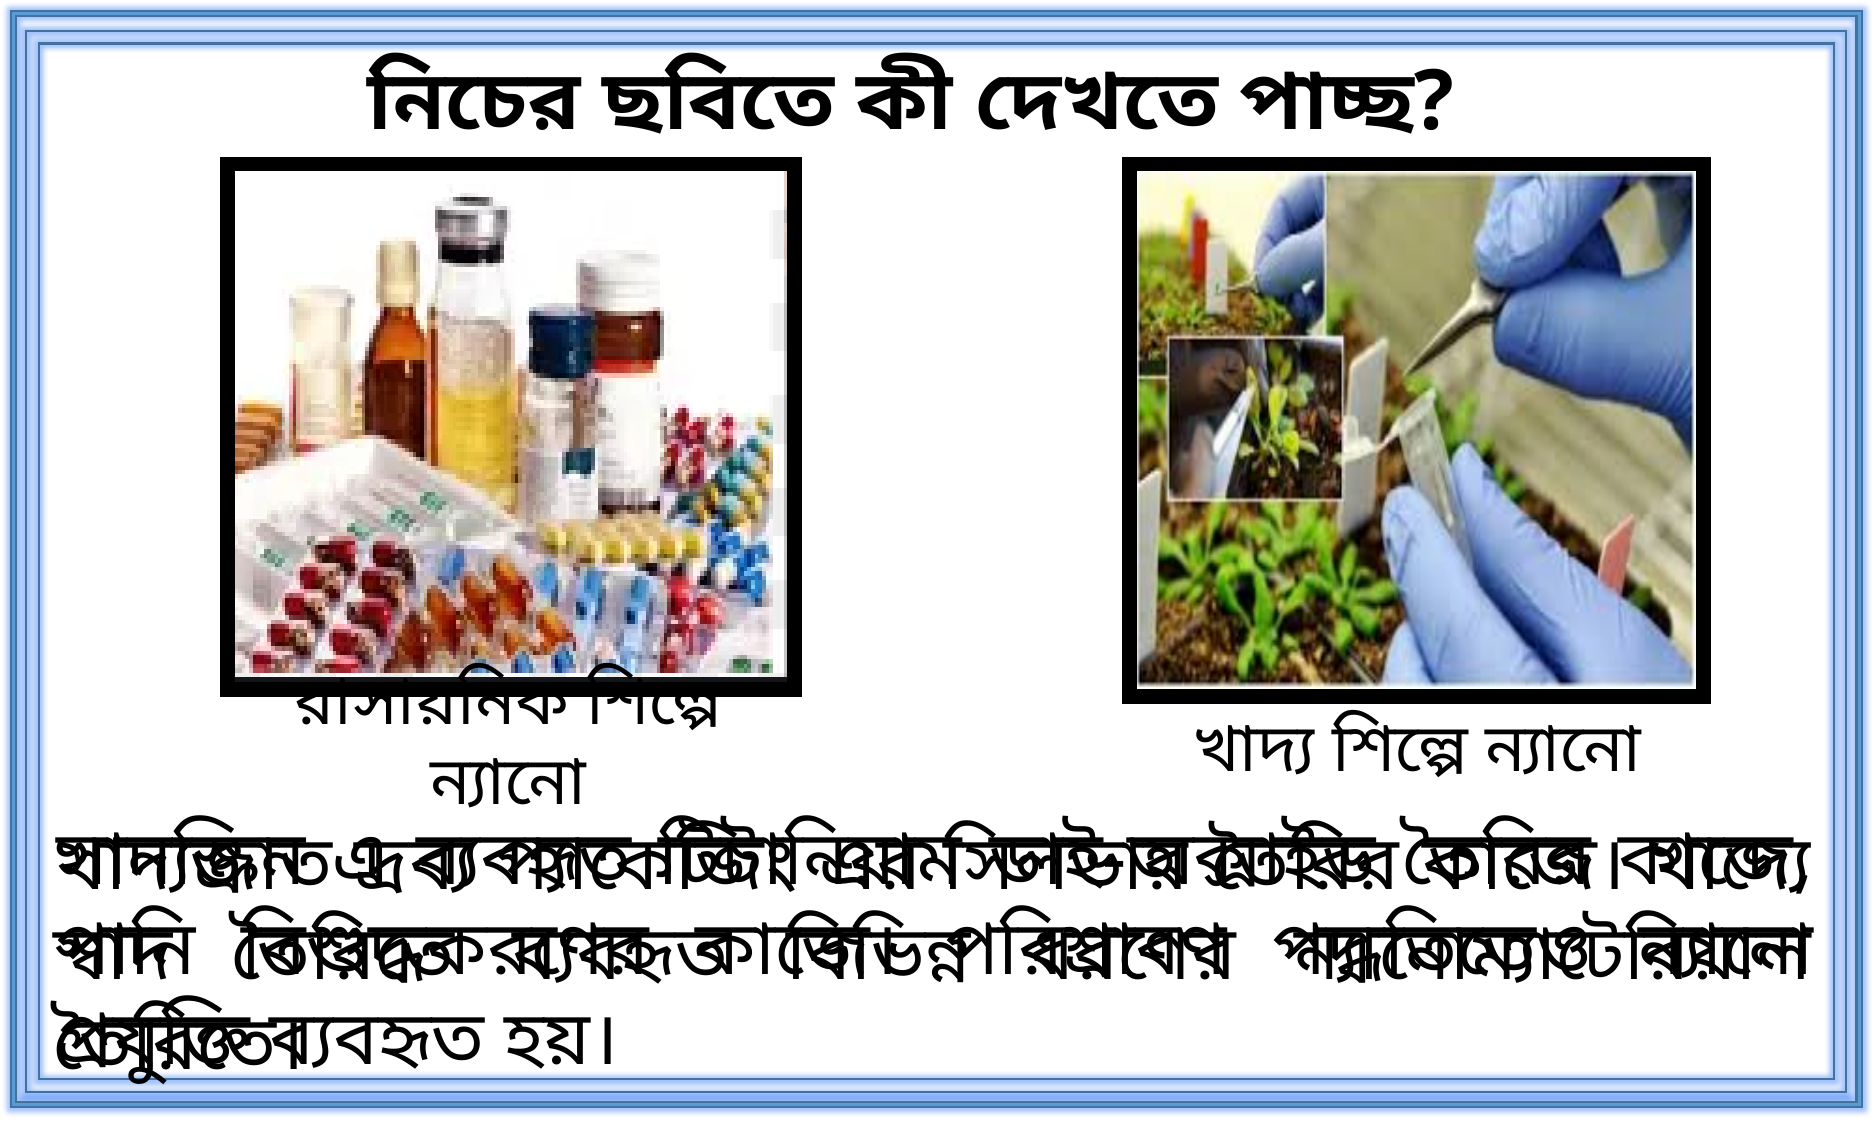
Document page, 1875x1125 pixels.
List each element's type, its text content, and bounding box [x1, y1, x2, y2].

text_box সানস্ক্রিন এ ব্যবহৃত টিটানিয়াম ডাই-অক্সাইড তৈরির কাজে, পানি বিশুদ্ধকরণের কাজে। পরিশ্রাবণ পদ্ধতিতেও ন্যানো প্রযুক্তি ব্যবহৃত হয়। [41, 841, 1829, 1049]
text_box খাদ্যজাত দ্রব্য প্যাকেজিং এর সিলভার তৈরির কাজে। খাদ্যে স্বাদ তৈরিতে ব্যবহৃত বিভিন্ন ধরণের ন্যানোম্যাটেরিয়াল তৈরিতে। [38, 845, 1827, 1053]
text_box রাসায়নিক শিল্পে ন্যানো [232, 707, 786, 769]
text_box খাদ্য শিল্পে ন্যানো [1135, 714, 1699, 776]
picture [1136, 171, 1696, 690]
picture [234, 171, 788, 682]
text_box নিচের ছবিতে কী দেখতে পাচ্ছ? [36, 25, 1830, 168]
